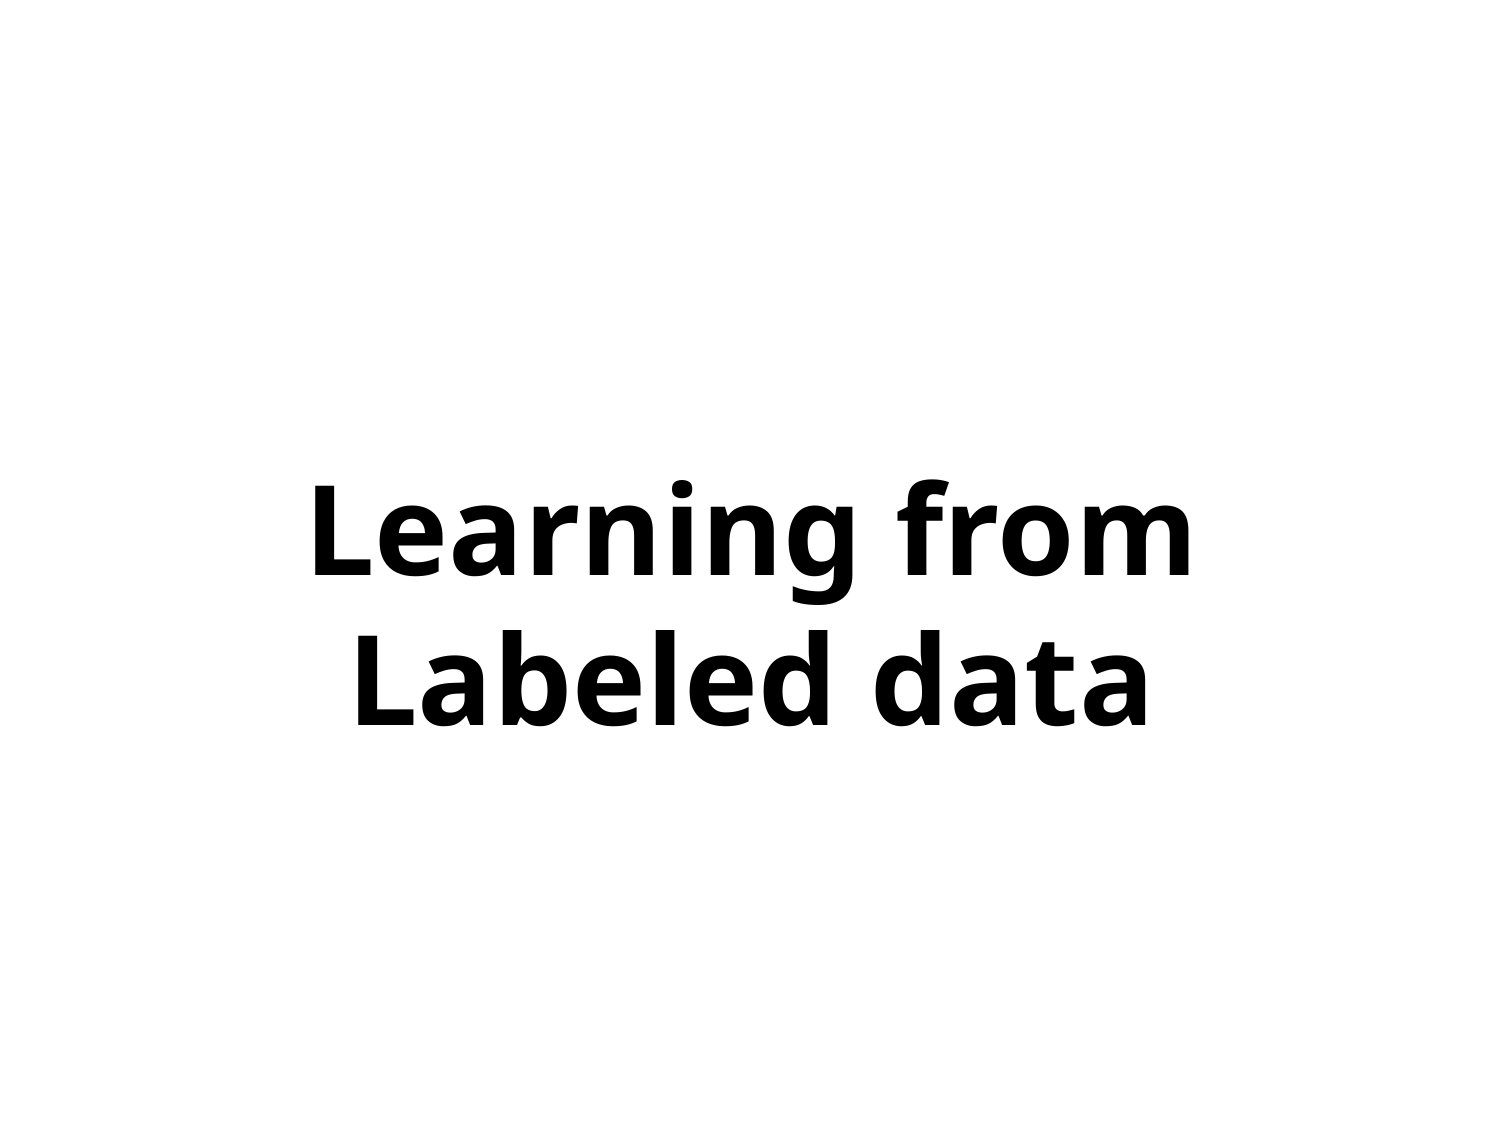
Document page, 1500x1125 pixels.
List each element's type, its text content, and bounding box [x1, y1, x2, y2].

text_box Learning from Labeled data [37, 442, 1465, 758]
